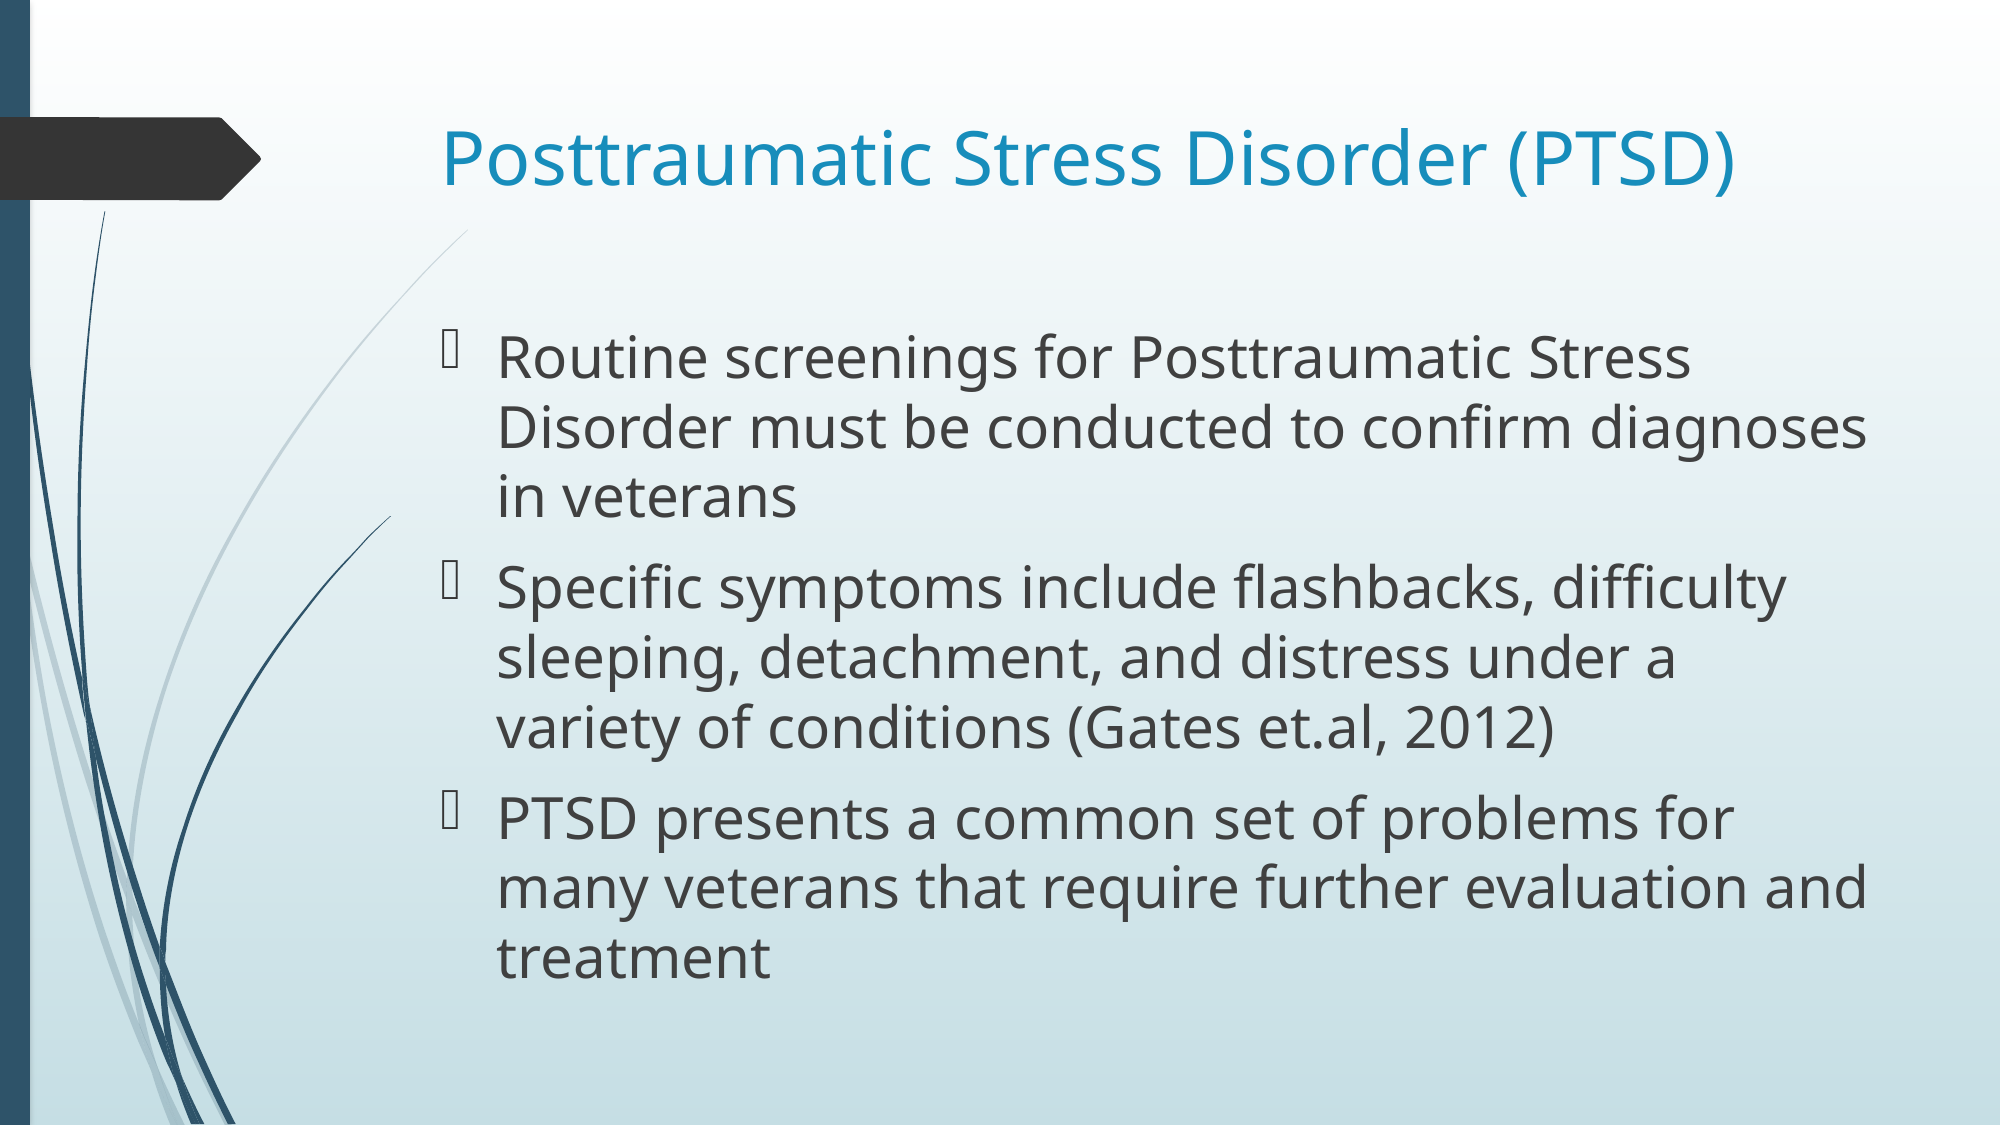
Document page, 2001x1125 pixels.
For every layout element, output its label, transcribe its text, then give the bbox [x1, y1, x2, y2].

list Routine screenings for Posttraumatic Stress Disorder must be conducted to confirm diagnoses in veterans Specific symptoms include flashbacks, difficulty sleeping, detachment, and distress under a variety of conditions (Gates et.al, 2012) PTSD presents a common set of problems for many veterans that require further evaluation and treatment [425, 312, 1888, 1038]
title Posttraumatic Stress Disorder (PTSD) [425, 102, 1888, 312]
